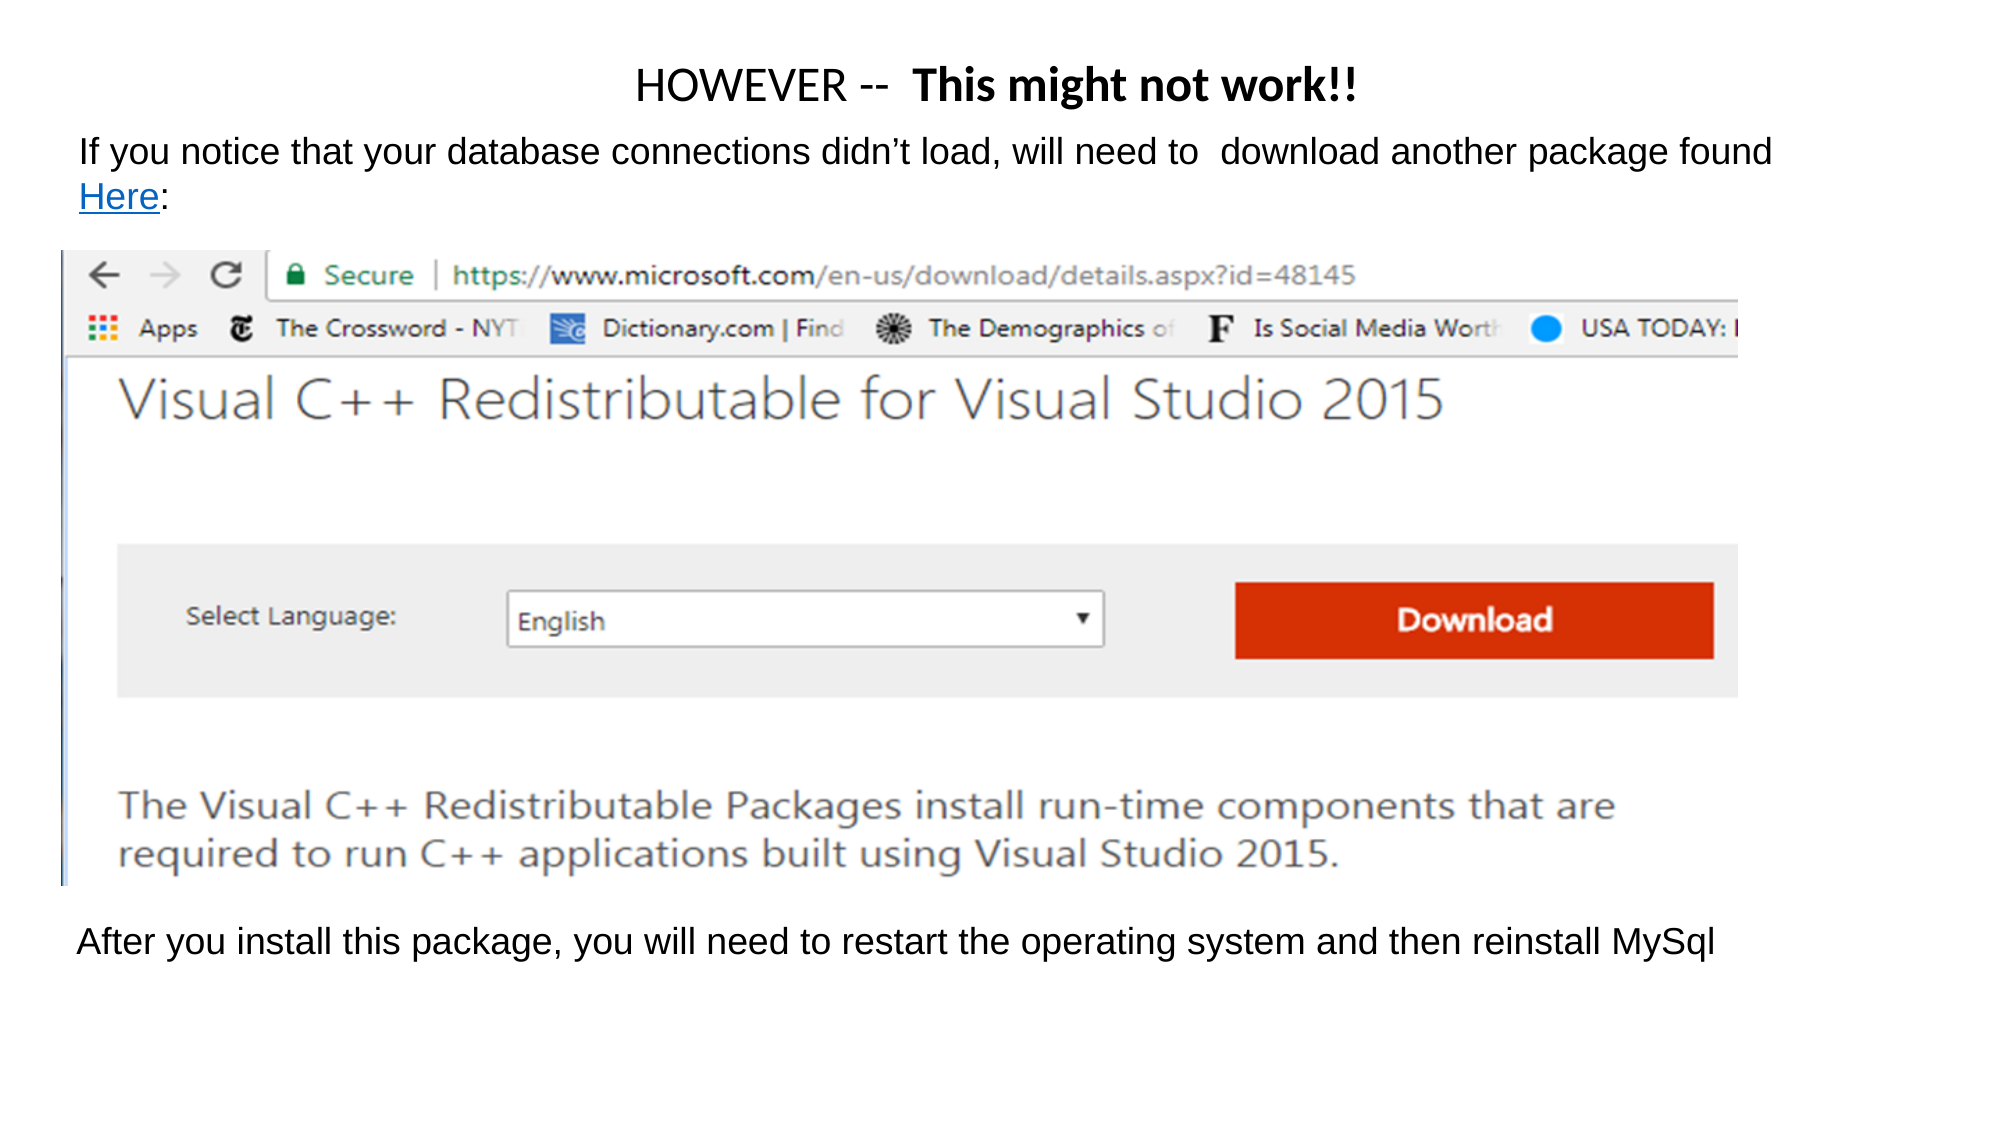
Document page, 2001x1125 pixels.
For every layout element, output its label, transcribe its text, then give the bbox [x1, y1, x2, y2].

text_box If you notice that your database connections didn’t load, will need to download another package found Here: [63, 119, 1871, 270]
text_box HOWEVER -- This might not work!! [32, 44, 1962, 119]
text_box After you install this package, you will need to restart the operating system and then reinstall MySql [61, 909, 1869, 1015]
picture [61, 250, 1739, 886]
